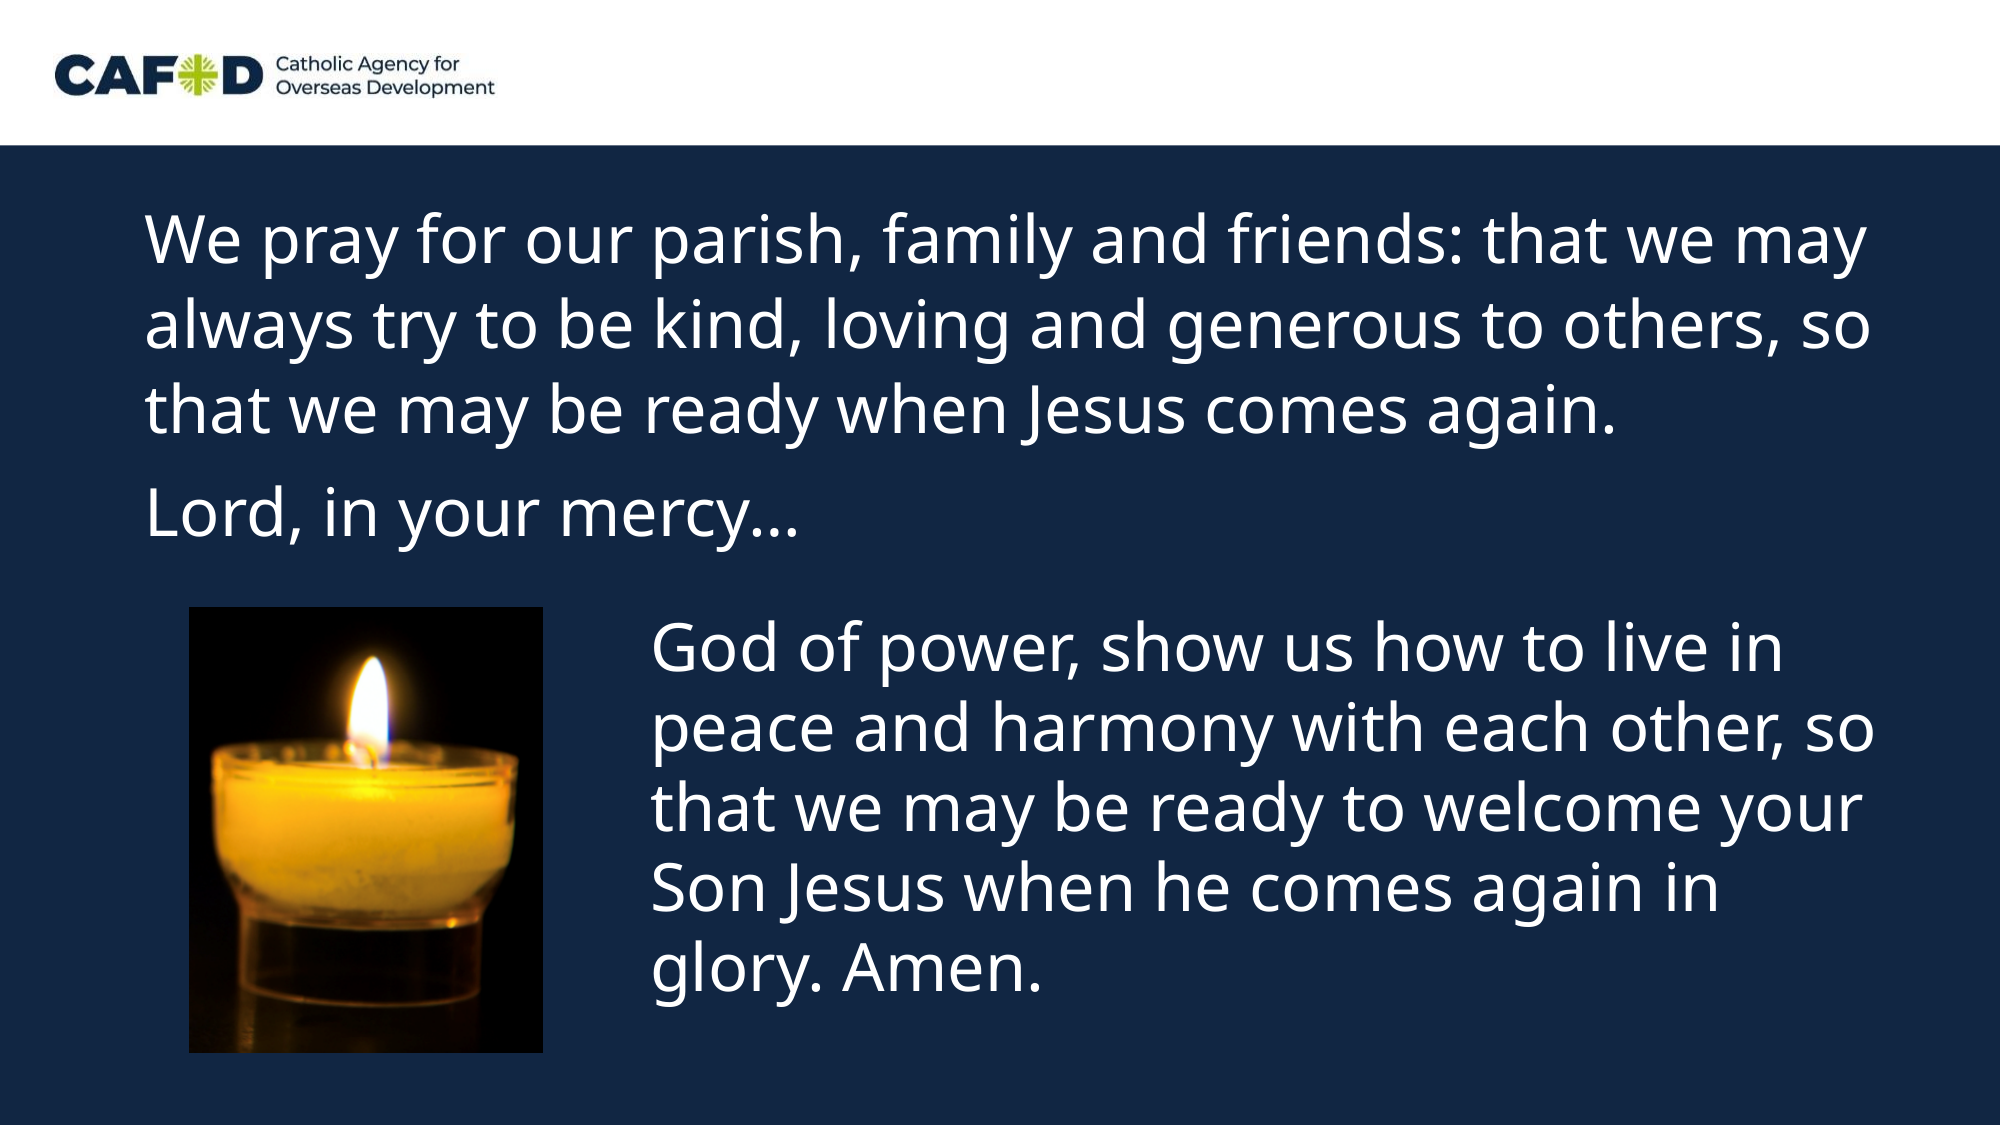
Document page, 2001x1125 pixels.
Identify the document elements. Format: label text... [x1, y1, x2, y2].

text_box We pray for our parish, family and friends: that we may always try to be kind, loving and generous to others, so that we may be ready when Jesus comes again. Lord, in your mercy… [129, 183, 1929, 557]
picture [189, 607, 543, 1053]
picture [53, 53, 498, 99]
text_box God of power, show us how to live in peace and harmony with each other, so that we may be ready to welcome your Son Jesus when he comes again in glory. Amen. [635, 597, 1900, 1012]
